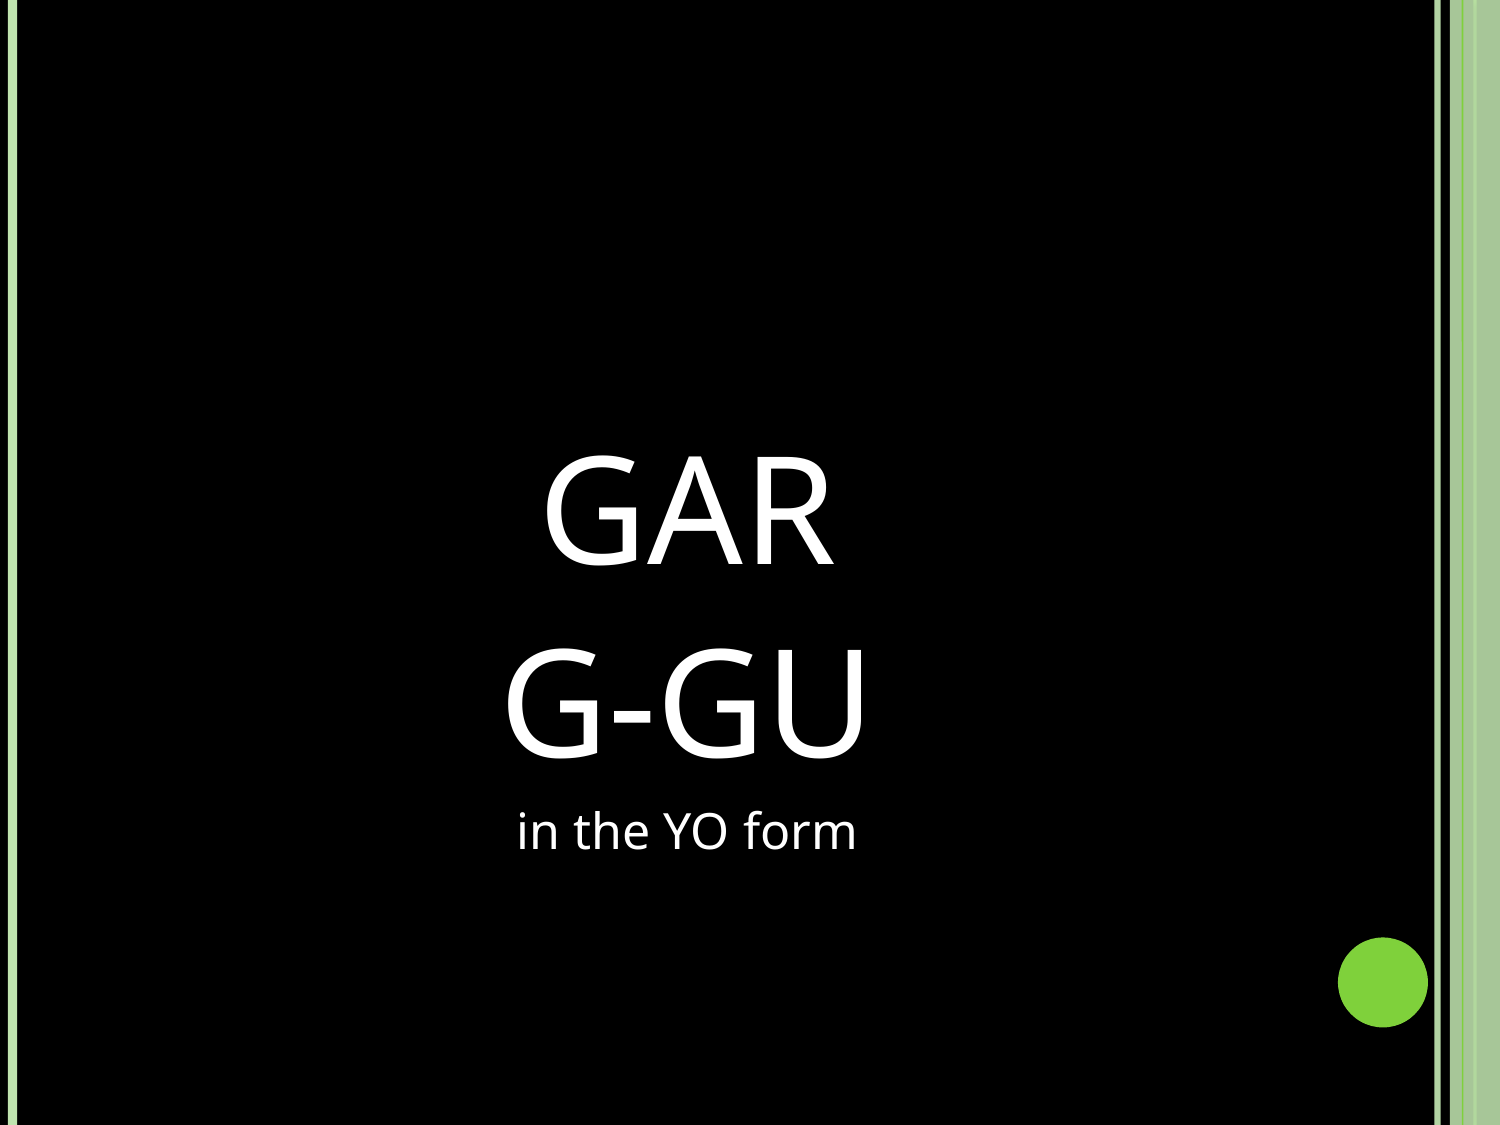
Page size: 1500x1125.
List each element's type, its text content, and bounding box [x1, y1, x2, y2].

list GAR G-GU in the YO form [75, 262, 1300, 1062]
